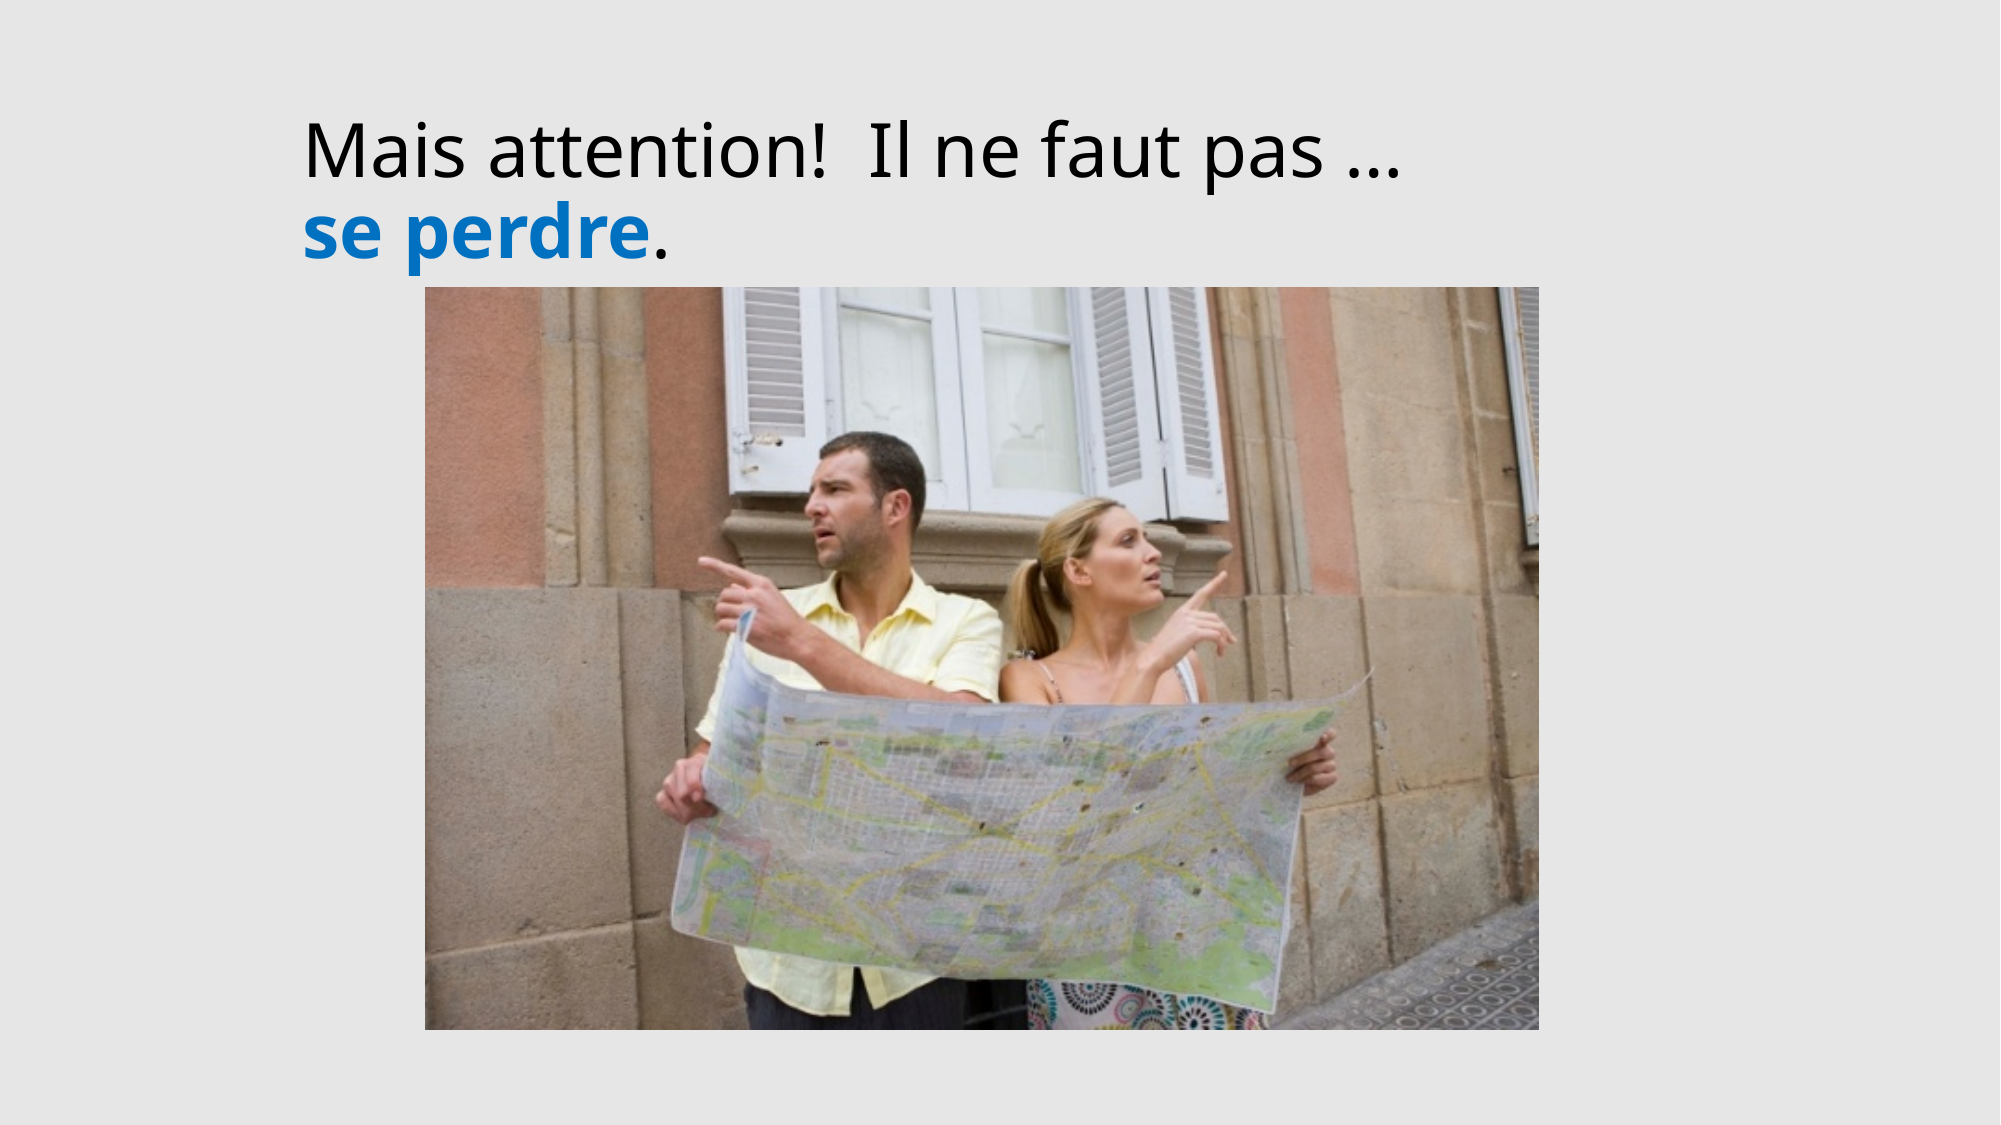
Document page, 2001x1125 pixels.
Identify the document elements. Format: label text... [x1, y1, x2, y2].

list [424, 287, 1539, 1030]
title Mais attention! Il ne faut pas … se perdre. [287, 99, 1750, 288]
